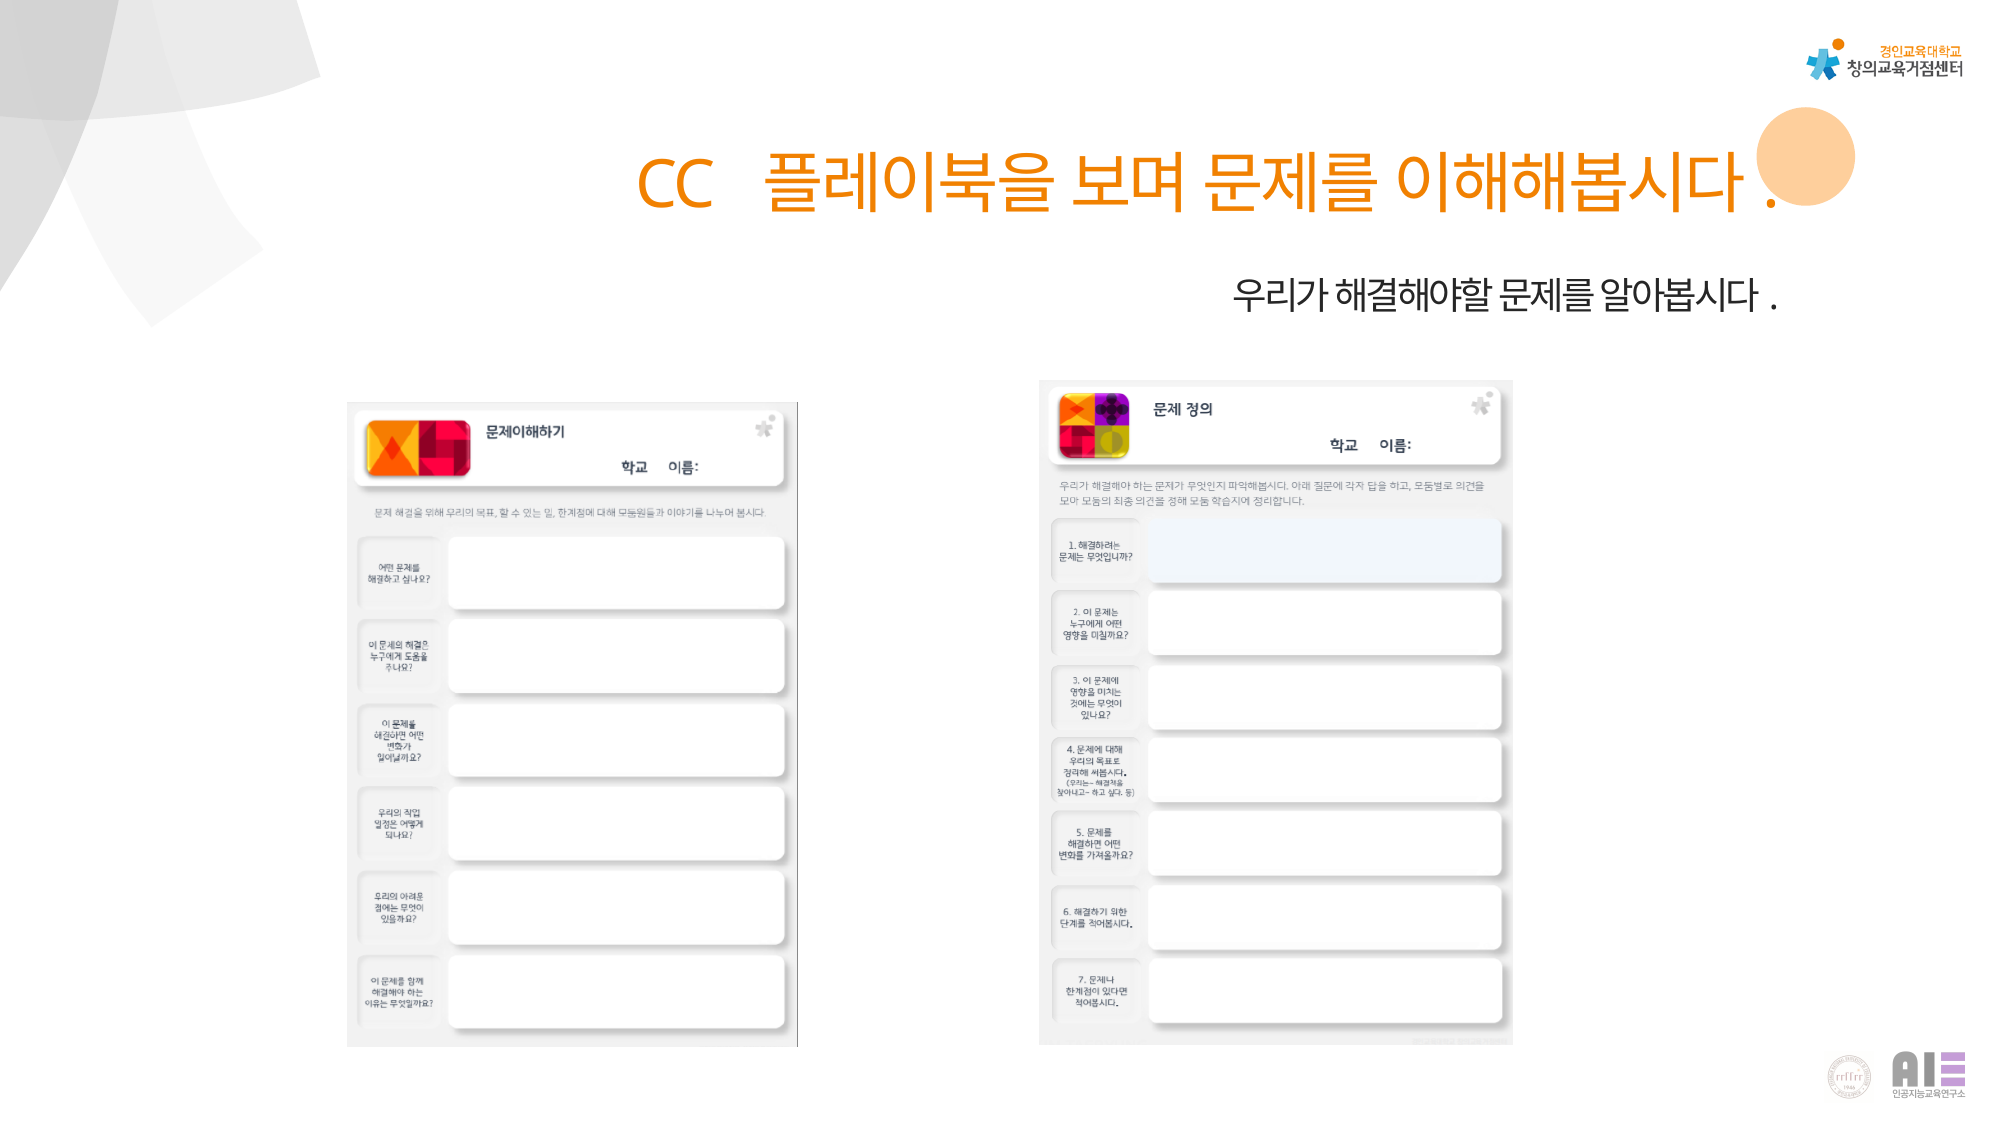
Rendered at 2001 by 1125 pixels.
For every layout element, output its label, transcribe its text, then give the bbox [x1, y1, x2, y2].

text_box 우리가 해결해야할 문제를 알아봅시다. [612, 255, 1801, 379]
text_box CC 플레이북을 보며 문제를 이해해봅시다. [620, 133, 1796, 229]
picture [1038, 380, 1513, 1045]
picture [347, 402, 798, 1047]
picture [1803, 36, 1967, 83]
